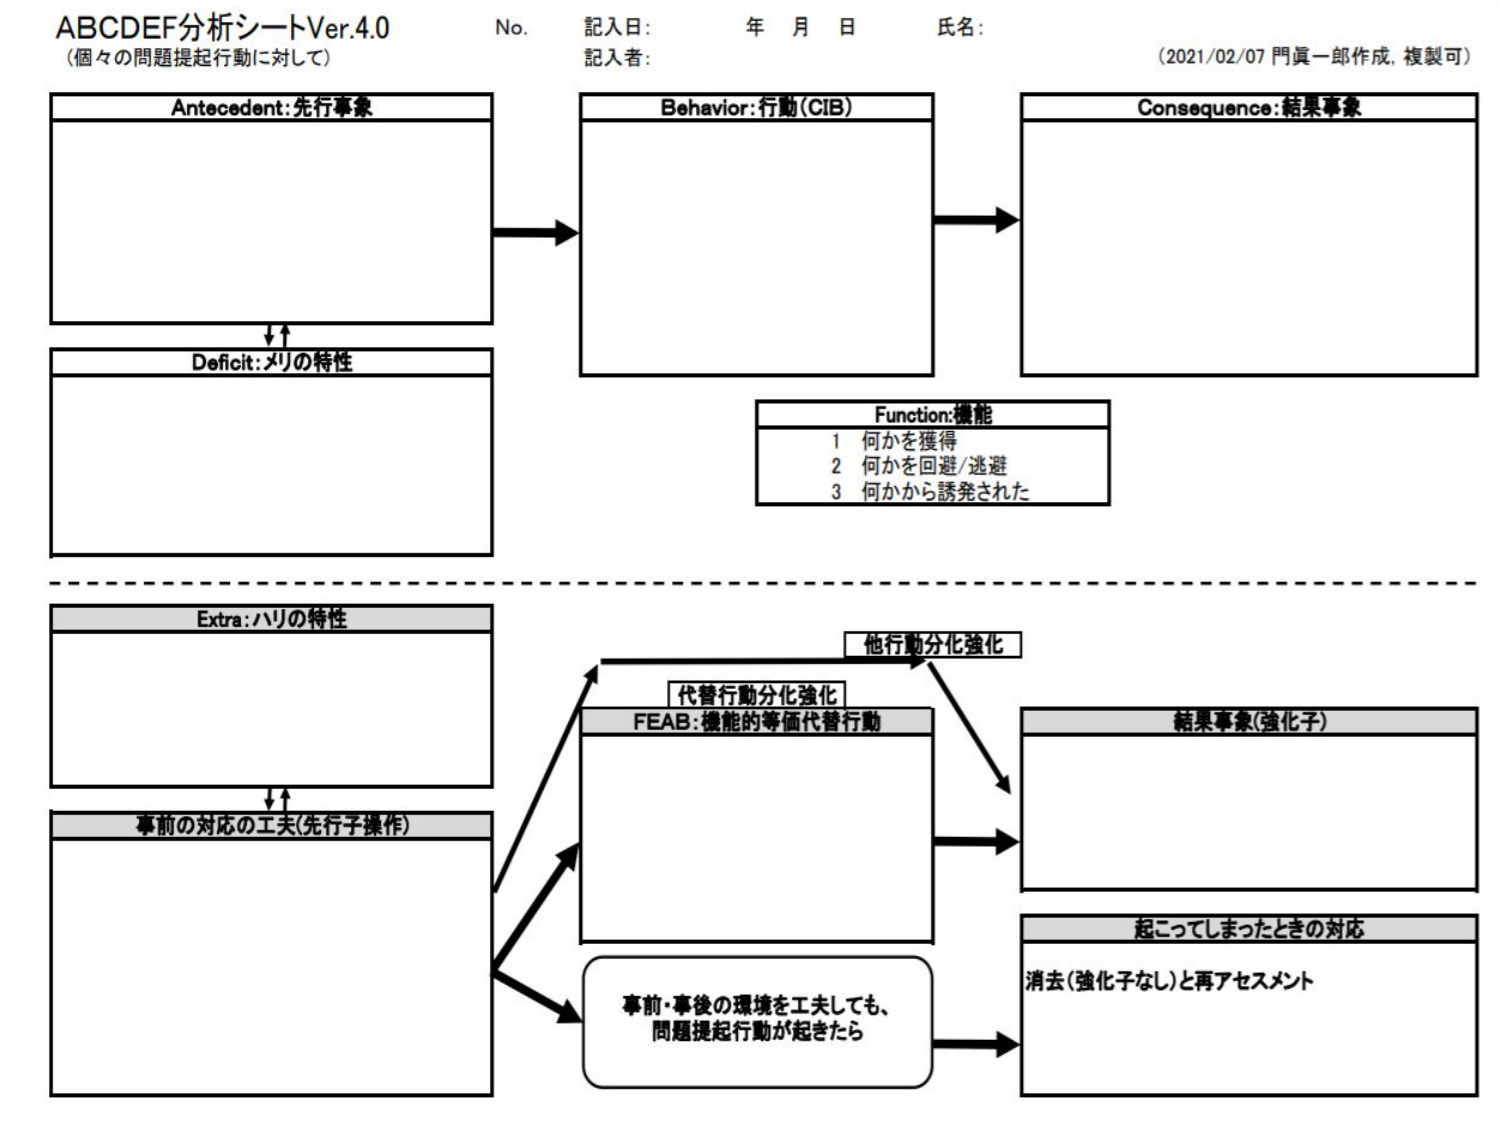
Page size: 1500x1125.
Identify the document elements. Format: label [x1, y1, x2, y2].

list [5, 0, 1500, 1125]
